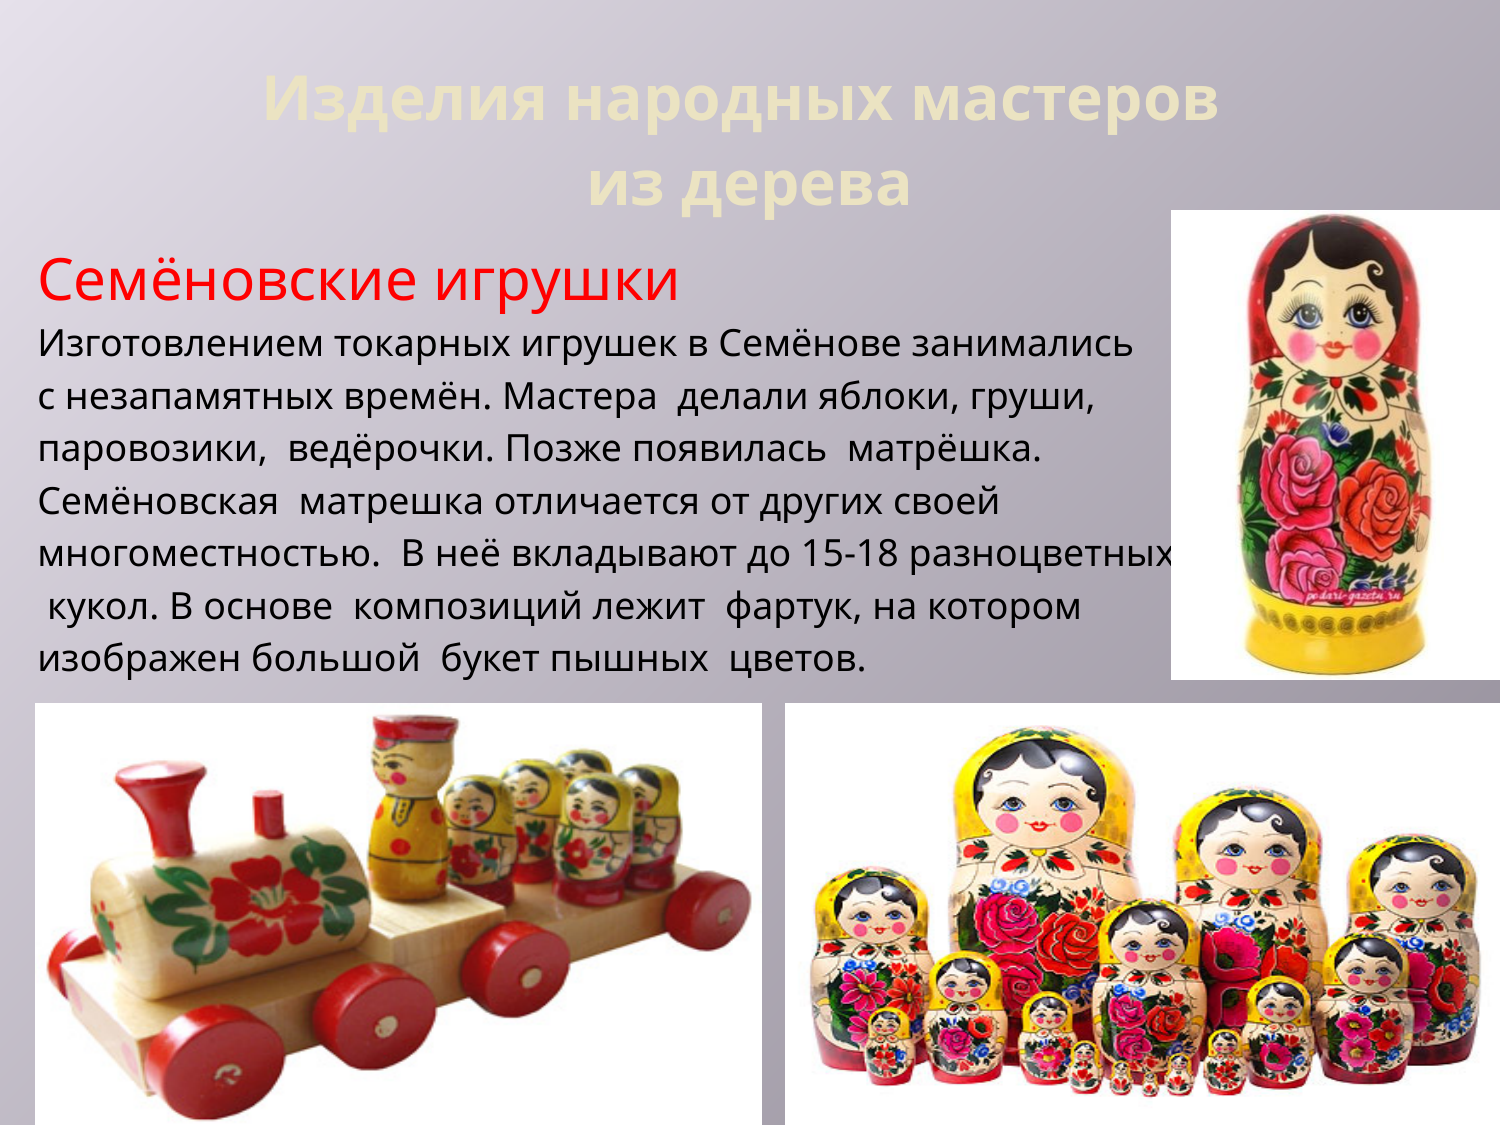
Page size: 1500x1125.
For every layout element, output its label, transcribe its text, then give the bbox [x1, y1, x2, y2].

title Изделия народных мастеров из дерева [75, 45, 1425, 233]
picture [784, 702, 1500, 1125]
picture [34, 702, 762, 1125]
list Семёновские игрушки Изготовлением токарных игрушек в Семёнове занимались с незапамятных времён. Мастера делали яблоки, груши, паровозики, ведёрочки. Позже появилась матрёшка. Семёновская матрешка отличается от других своей многоместностью. В неё вкладывают до 15-18 разноцветных кукол. В основе композиций лежит фартук, на котором изображен большой букет пышных цветов. [0, 234, 1183, 1007]
picture [1171, 210, 1500, 680]
